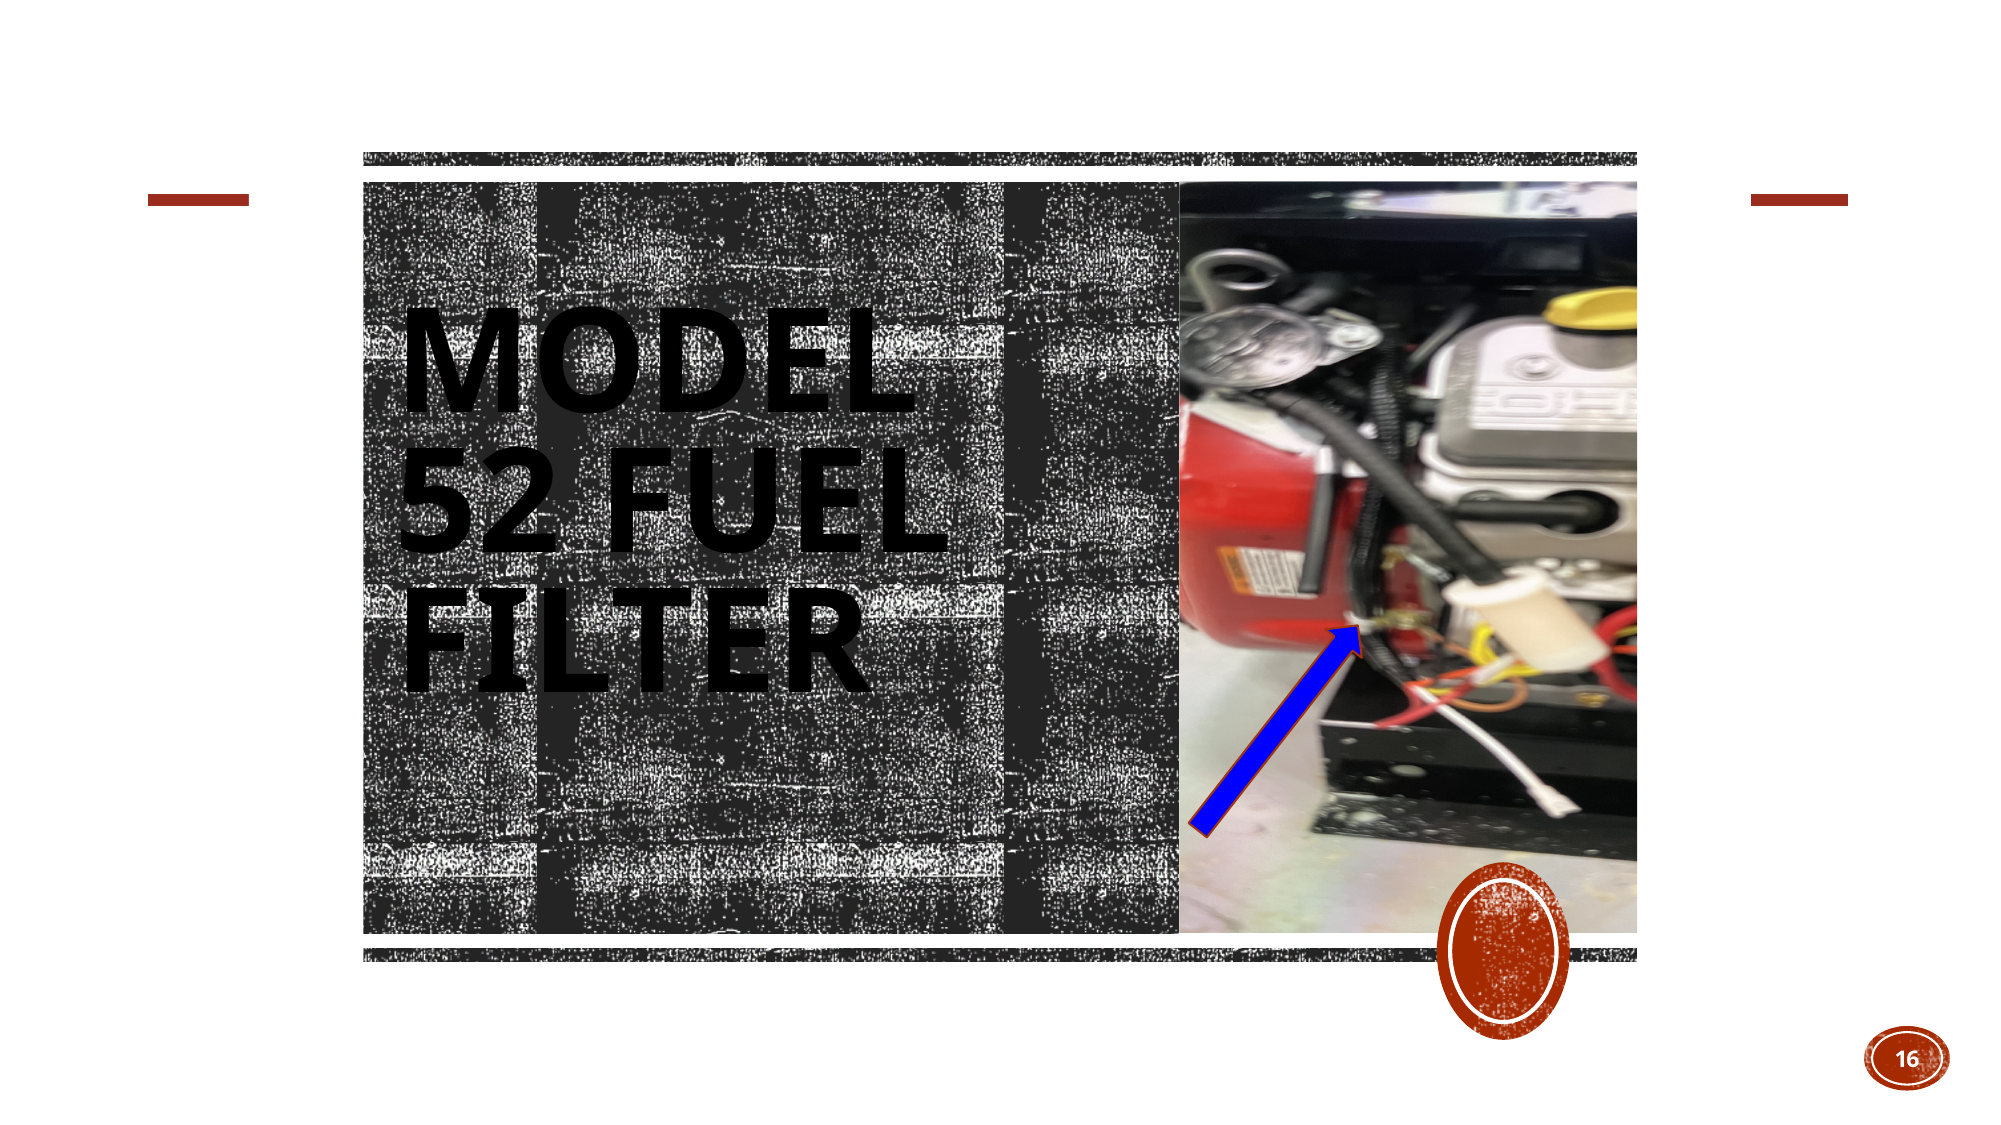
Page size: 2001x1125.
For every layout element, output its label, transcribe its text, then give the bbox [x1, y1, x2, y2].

text_box [1570, 947, 1638, 962]
text_box [362, 151, 1638, 166]
title MOdel 52 Fuel Filter [379, 234, 1138, 786]
text_box [1187, 787, 1248, 839]
picture [1035, 182, 1783, 932]
text_box [362, 947, 1437, 962]
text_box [1439, 865, 1568, 1038]
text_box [1440, 787, 1568, 842]
text_box [362, 181, 1180, 934]
text_box [248, 0, 1752, 1125]
